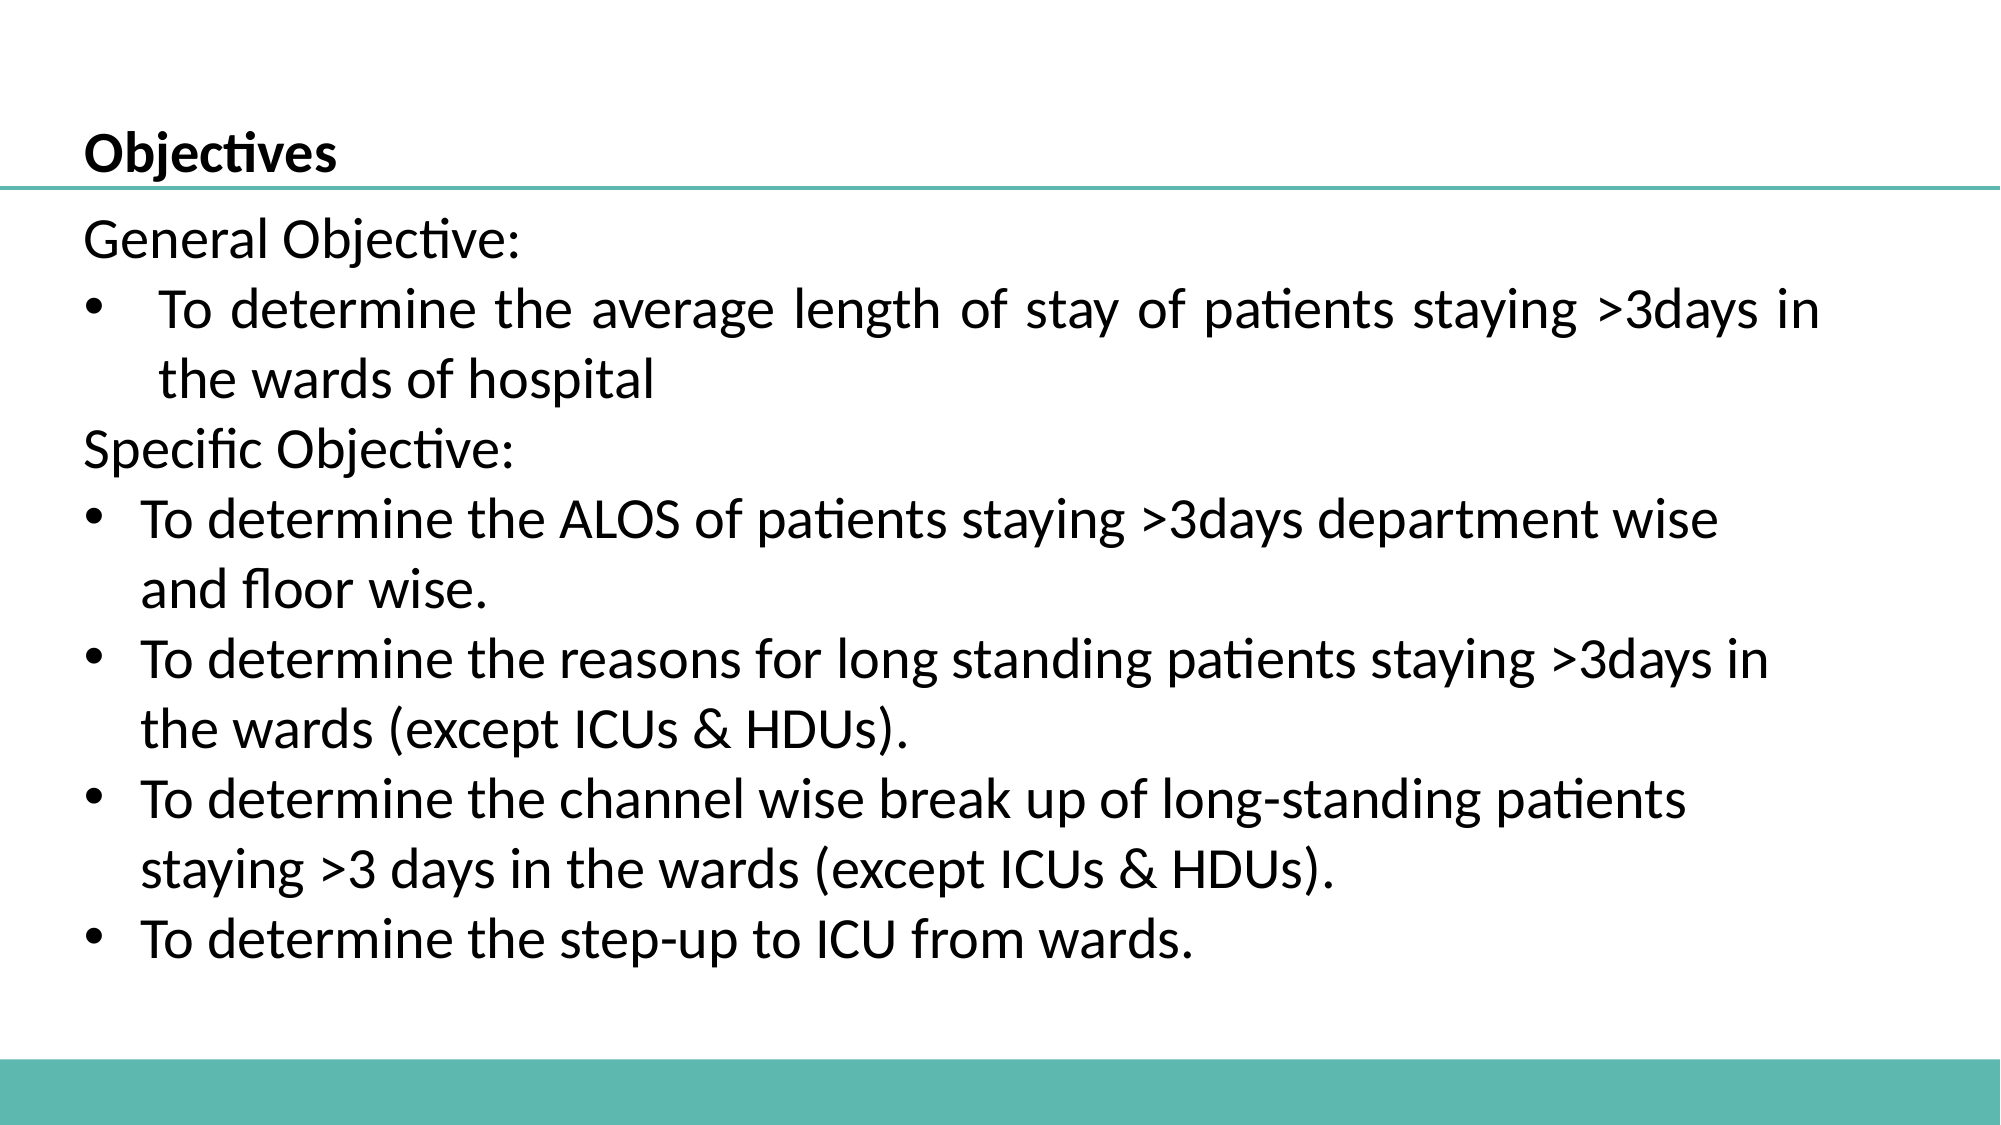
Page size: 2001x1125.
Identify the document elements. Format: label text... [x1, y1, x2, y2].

text_box [0, 1059, 2000, 1125]
text_box General Objective: To determine the average length of stay of patients staying >3days in the wards of hospital Specific Objective: To determine the ALOS of patients staying >3days department wise and floor wise. To determine the reasons for long standing patients staying >3days in the wards (except ICUs & HDUs). To determine the channel wise break up of long-standing patients staying >3 days in the wards (except ICUs & HDUs). To determine the step-up to ICU from wards. [69, 193, 1837, 978]
text_box Objectives [69, 106, 353, 192]
